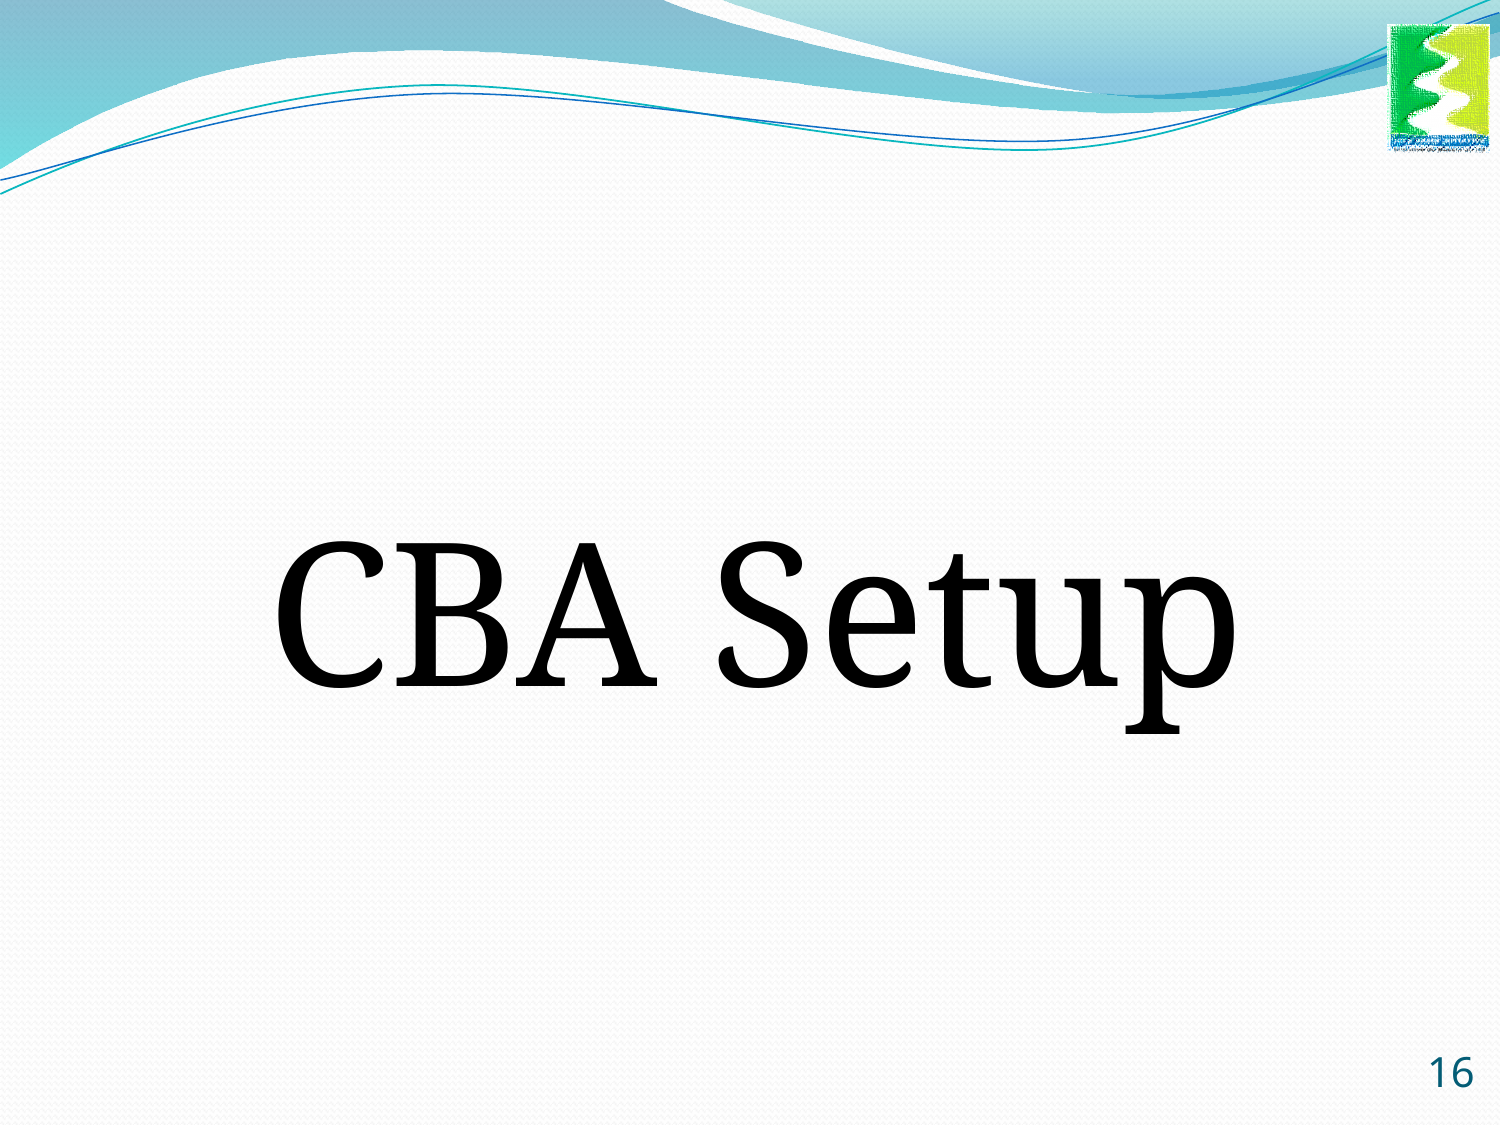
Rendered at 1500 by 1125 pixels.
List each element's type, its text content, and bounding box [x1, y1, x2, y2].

picture [1387, 24, 1490, 153]
list CBA Setup [37, 174, 1475, 1038]
slide_number 16 [1350, 1042, 1475, 1103]
